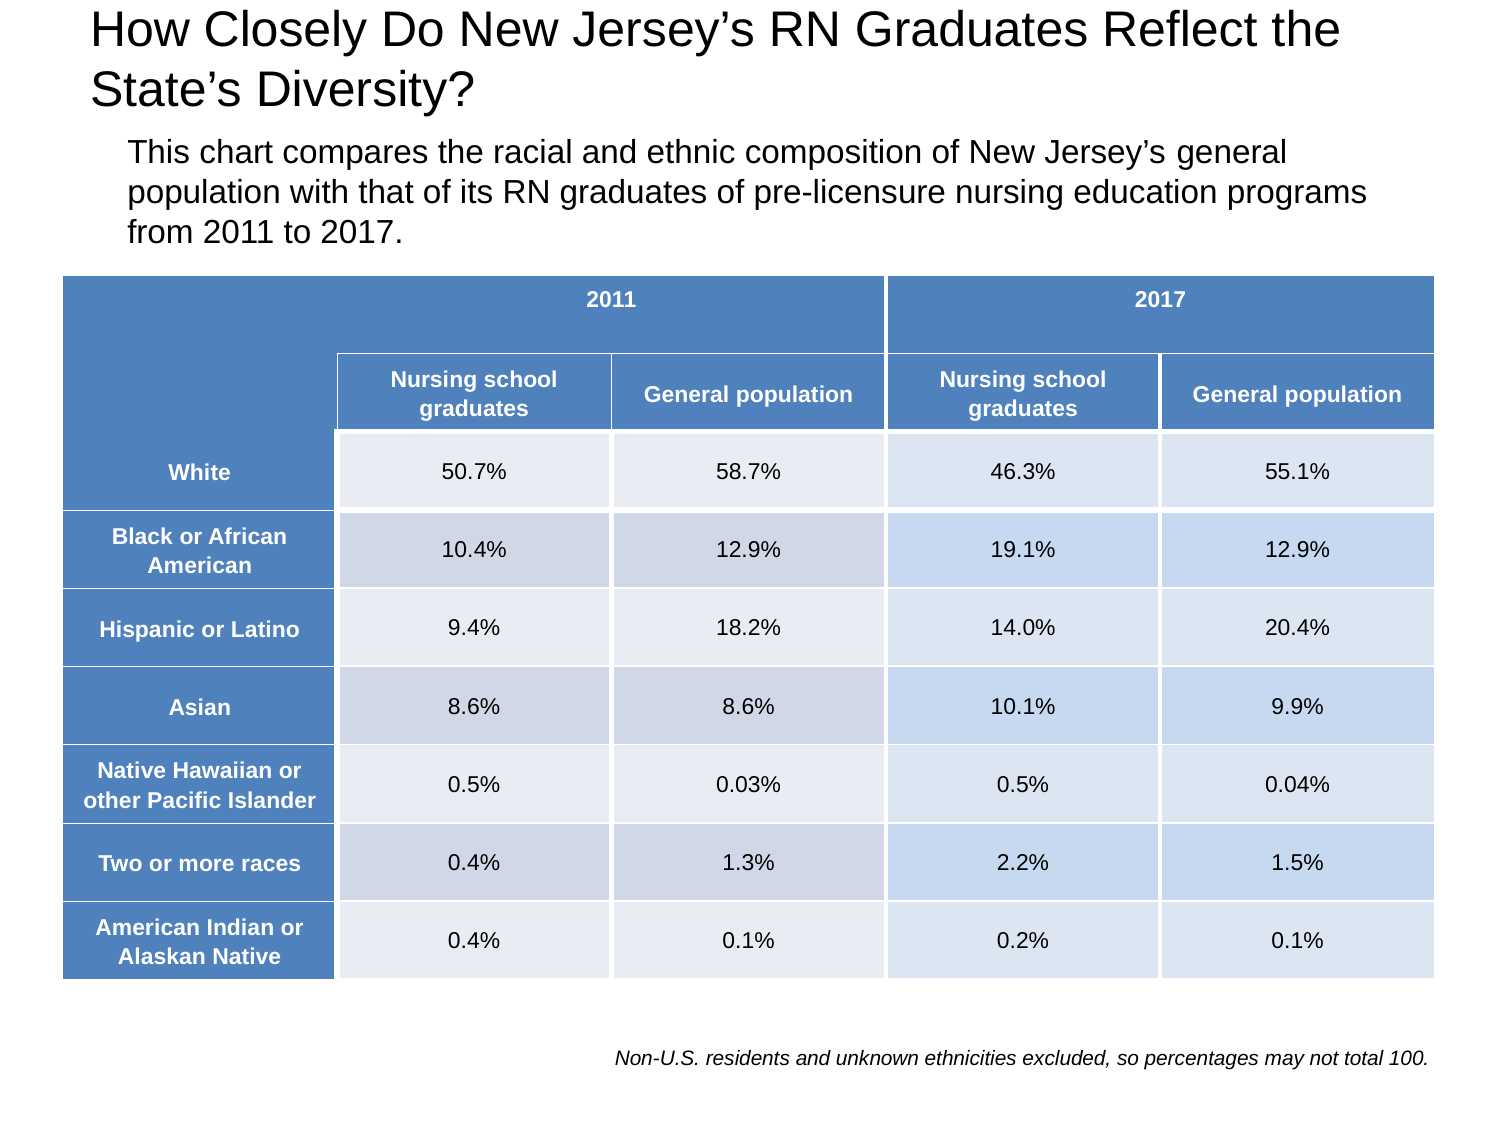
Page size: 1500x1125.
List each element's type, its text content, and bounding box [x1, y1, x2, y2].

table_cell 9.9% [1162, 667, 1434, 744]
table_cell 0.5% [340, 745, 609, 822]
table_cell 1.3% [614, 824, 884, 900]
table_cell 0.4% [340, 824, 609, 900]
table_cell 0.5% [888, 745, 1158, 822]
table_cell Hispanic or Latino [63, 589, 334, 666]
table_cell 19.1% [888, 513, 1158, 587]
text_box Non-U.S. residents and unknown ethnicities excluded, so percentages may not total 100. [599, 1037, 1500, 1078]
table_cell Asian [63, 667, 334, 744]
table_cell 12.9% [1162, 513, 1434, 587]
table_cell 10.4% [340, 513, 609, 587]
table_header 2011 [337, 276, 884, 353]
table_cell 8.6% [614, 667, 884, 744]
table_cell 0.04% [1162, 745, 1434, 822]
table_header [63, 276, 337, 432]
table_cell Nursing school graduates [888, 354, 1158, 429]
table_cell 20.4% [1162, 589, 1434, 665]
table_cell 12.9% [614, 513, 884, 587]
table_cell White [63, 432, 334, 510]
table_cell 2.2% [888, 824, 1158, 900]
table_cell 58.7% [614, 434, 884, 507]
table_cell 50.7% [340, 434, 609, 507]
table_cell 9.4% [340, 589, 609, 665]
table_cell 0.4% [340, 902, 609, 978]
table_cell 0.1% [614, 902, 884, 978]
table_cell Native Hawaiian or other Pacific Islander [63, 745, 334, 823]
table_cell 0.2% [888, 902, 1158, 978]
table_cell 46.3% [888, 434, 1158, 507]
title How Closely Do New Jersey’s RN Graduates Reflect the State’s Diversity? [75, 0, 1425, 113]
text_box This chart compares the racial and ethnic composition of New Jersey’s general population with that of its RN graduates of pre-licensure nursing education programs from 2011 to 2017. [112, 123, 1400, 274]
table_cell 0.03% [614, 745, 884, 822]
table_cell 10.1% [888, 667, 1158, 744]
table_cell 14.0% [888, 589, 1158, 665]
table_cell 8.6% [340, 667, 609, 744]
table_cell General population [1162, 354, 1434, 429]
table_cell 18.2% [614, 589, 884, 665]
table_header 2017 [888, 276, 1434, 353]
table_cell 1.5% [1162, 824, 1434, 900]
table_cell General population [612, 354, 884, 429]
table_cell Black or African American [63, 511, 334, 588]
table_cell Two or more races [63, 824, 334, 901]
table_cell American Indian or Alaskan Native [63, 902, 334, 979]
table_cell 55.1% [1162, 434, 1434, 507]
table_cell 0.1% [1162, 902, 1434, 978]
table_cell Nursing school graduates [338, 354, 611, 429]
